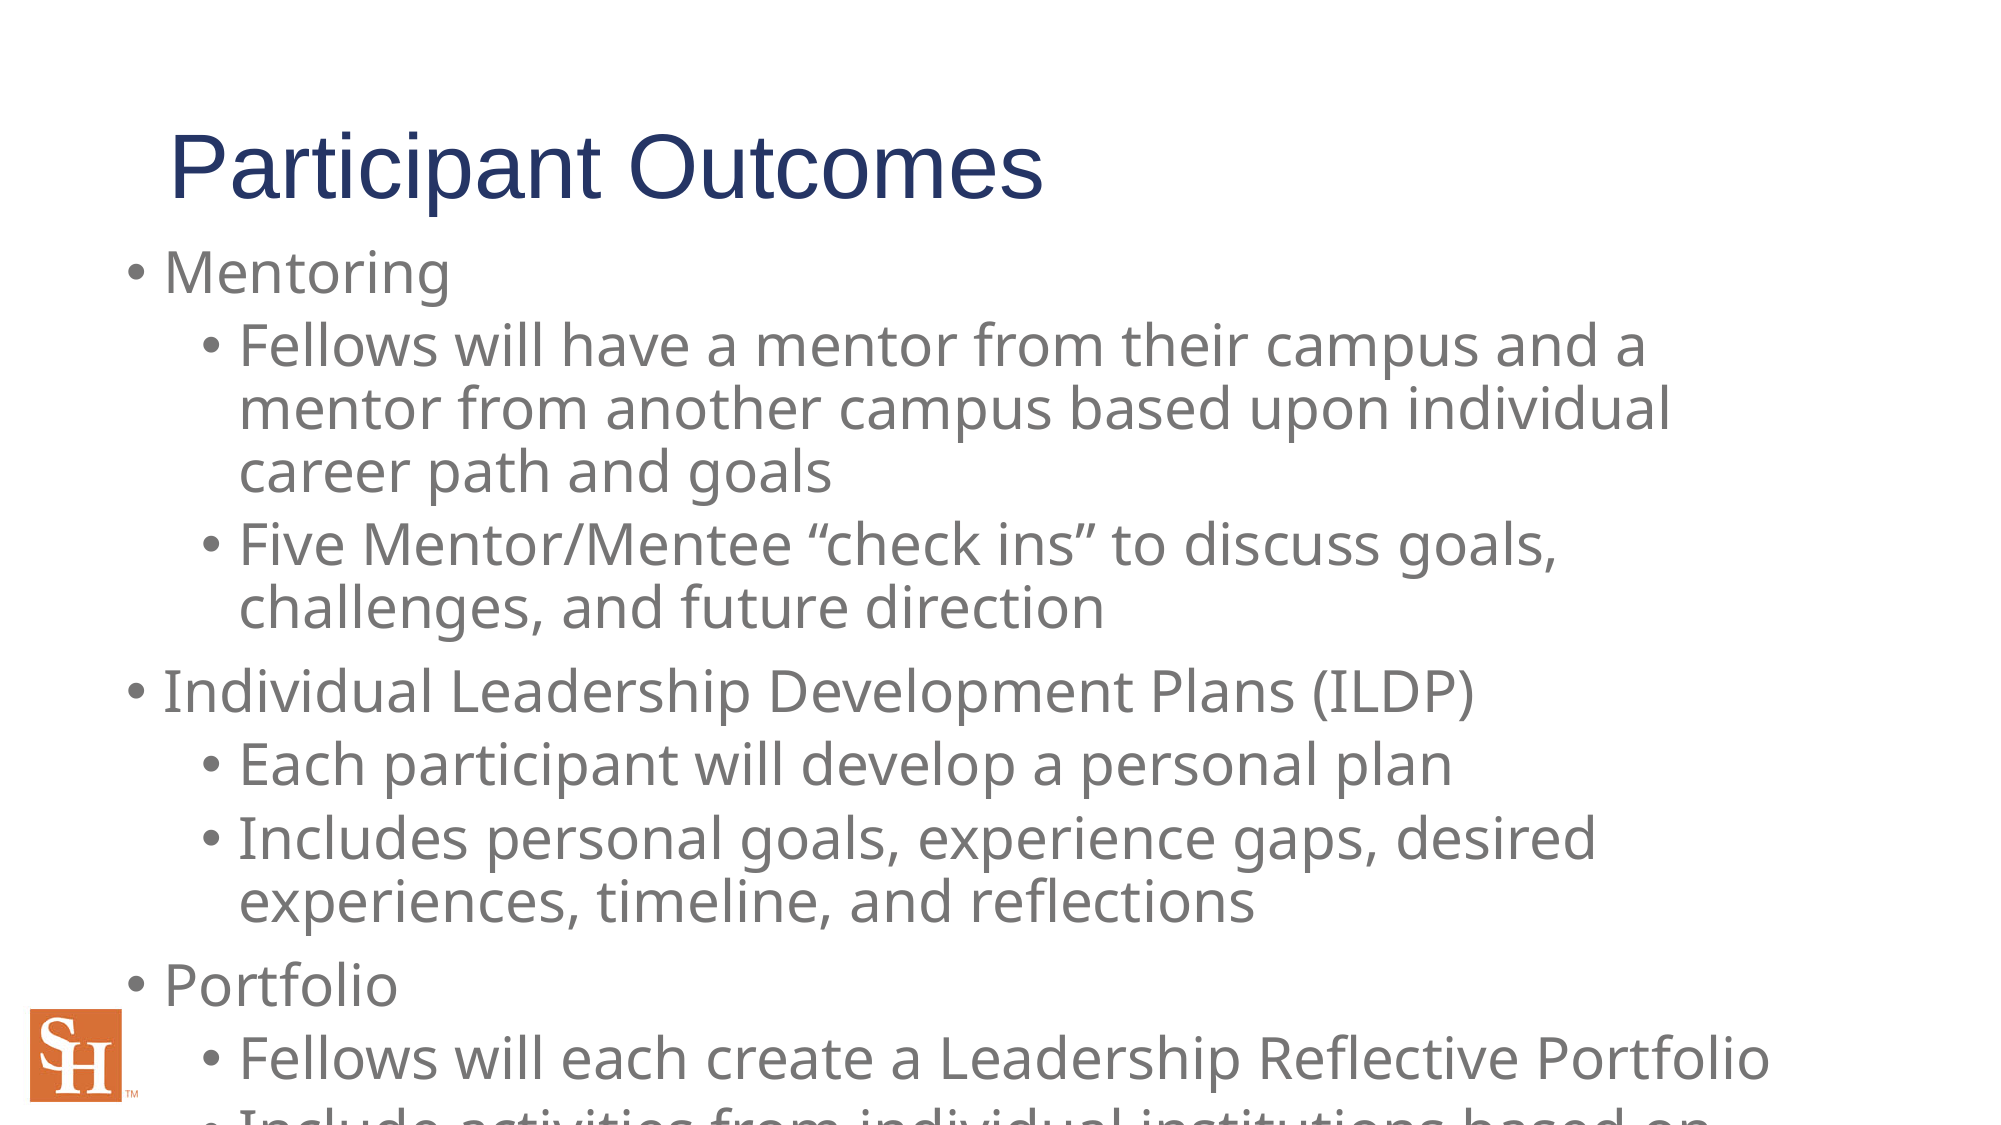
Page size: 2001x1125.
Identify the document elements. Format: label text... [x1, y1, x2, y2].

picture [0, 0, 2001, 1125]
title Participant Outcomes [153, 59, 1863, 278]
list Mentoring Fellows will have a mentor from their campus and a mentor from another campus based upon individual career path and goals Five Mentor/Mentee “check ins” to discuss goals, challenges, and future direction Individual Leadership Development Plans (ILDP) Each participant will develop a personal plan Includes personal goals, experience gaps, desired experiences, timeline, and reflections Portfolio Fellows will each create a Leadership Reflective Portfolio Include activities from individual institutions based on common topics [111, 235, 1847, 1039]
